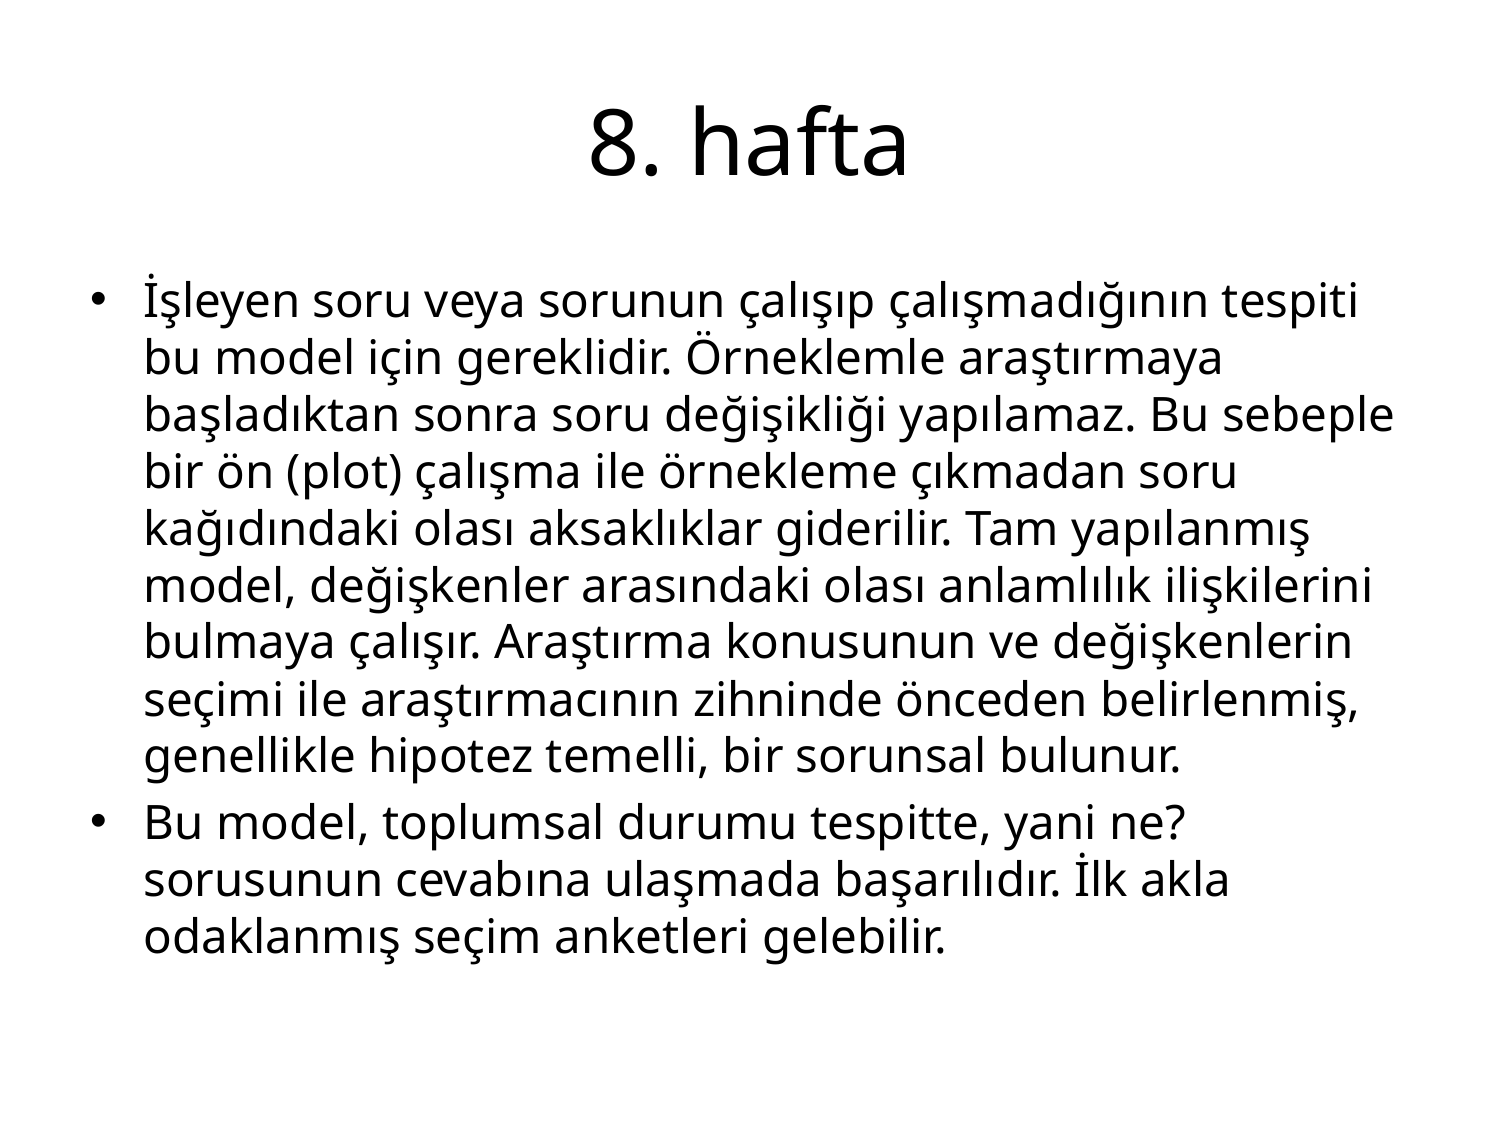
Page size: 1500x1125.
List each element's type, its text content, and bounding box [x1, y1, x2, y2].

list İşleyen soru veya sorunun çalışıp çalışmadığının tespiti bu model için gereklidir. Örneklemle araştırmaya başladıktan sonra soru değişikliği yapılamaz. Bu sebeple bir ön (plot) çalışma ile örnekleme çıkmadan soru kağıdındaki olası aksaklıklar giderilir. Tam yapılanmış model, değişkenler arasındaki olası anlamlılık ilişkilerini bulmaya çalışır. Araştırma konusunun ve değişkenlerin seçimi ile araştırmacının zihninde önceden belirlenmiş, genellikle hipotez temelli, bir sorunsal bulunur. Bu model, toplumsal durumu tespitte, yani ne? sorusunun cevabına ulaşmada başarılıdır. İlk akla odaklanmış seçim anketleri gelebilir. [75, 262, 1425, 1005]
title 8. hafta [75, 45, 1425, 233]
